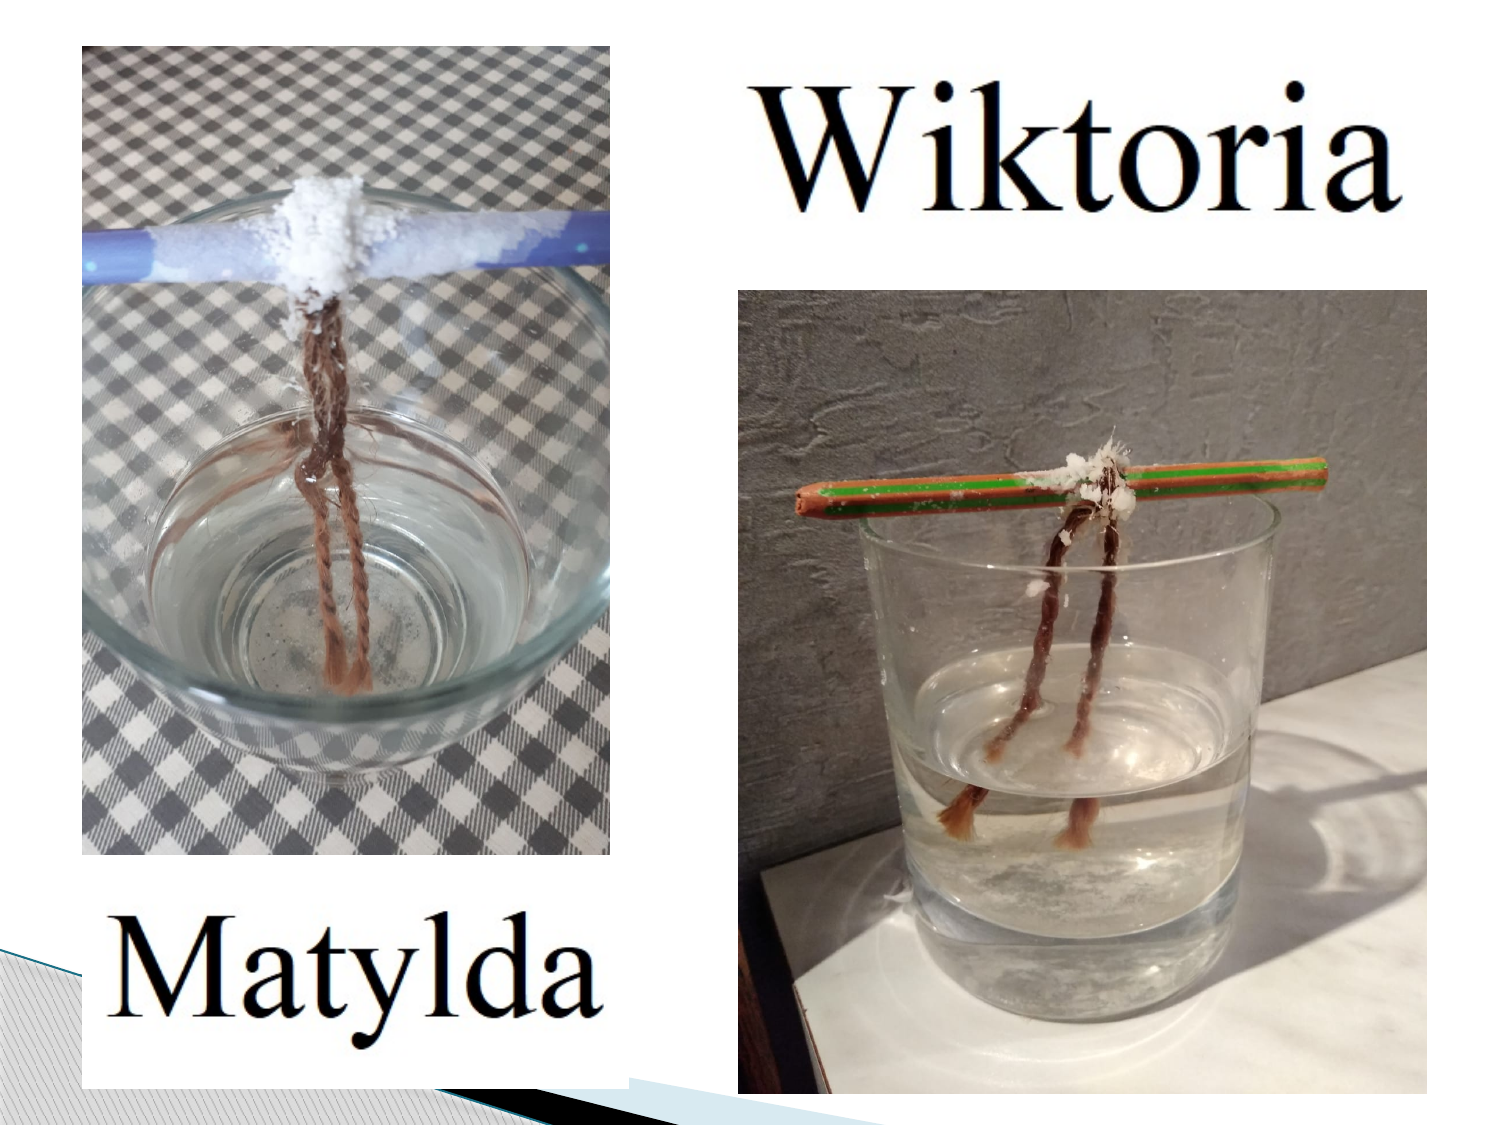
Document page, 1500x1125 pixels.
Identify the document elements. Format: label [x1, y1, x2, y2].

picture [81, 46, 630, 1089]
picture [726, 34, 1430, 1094]
